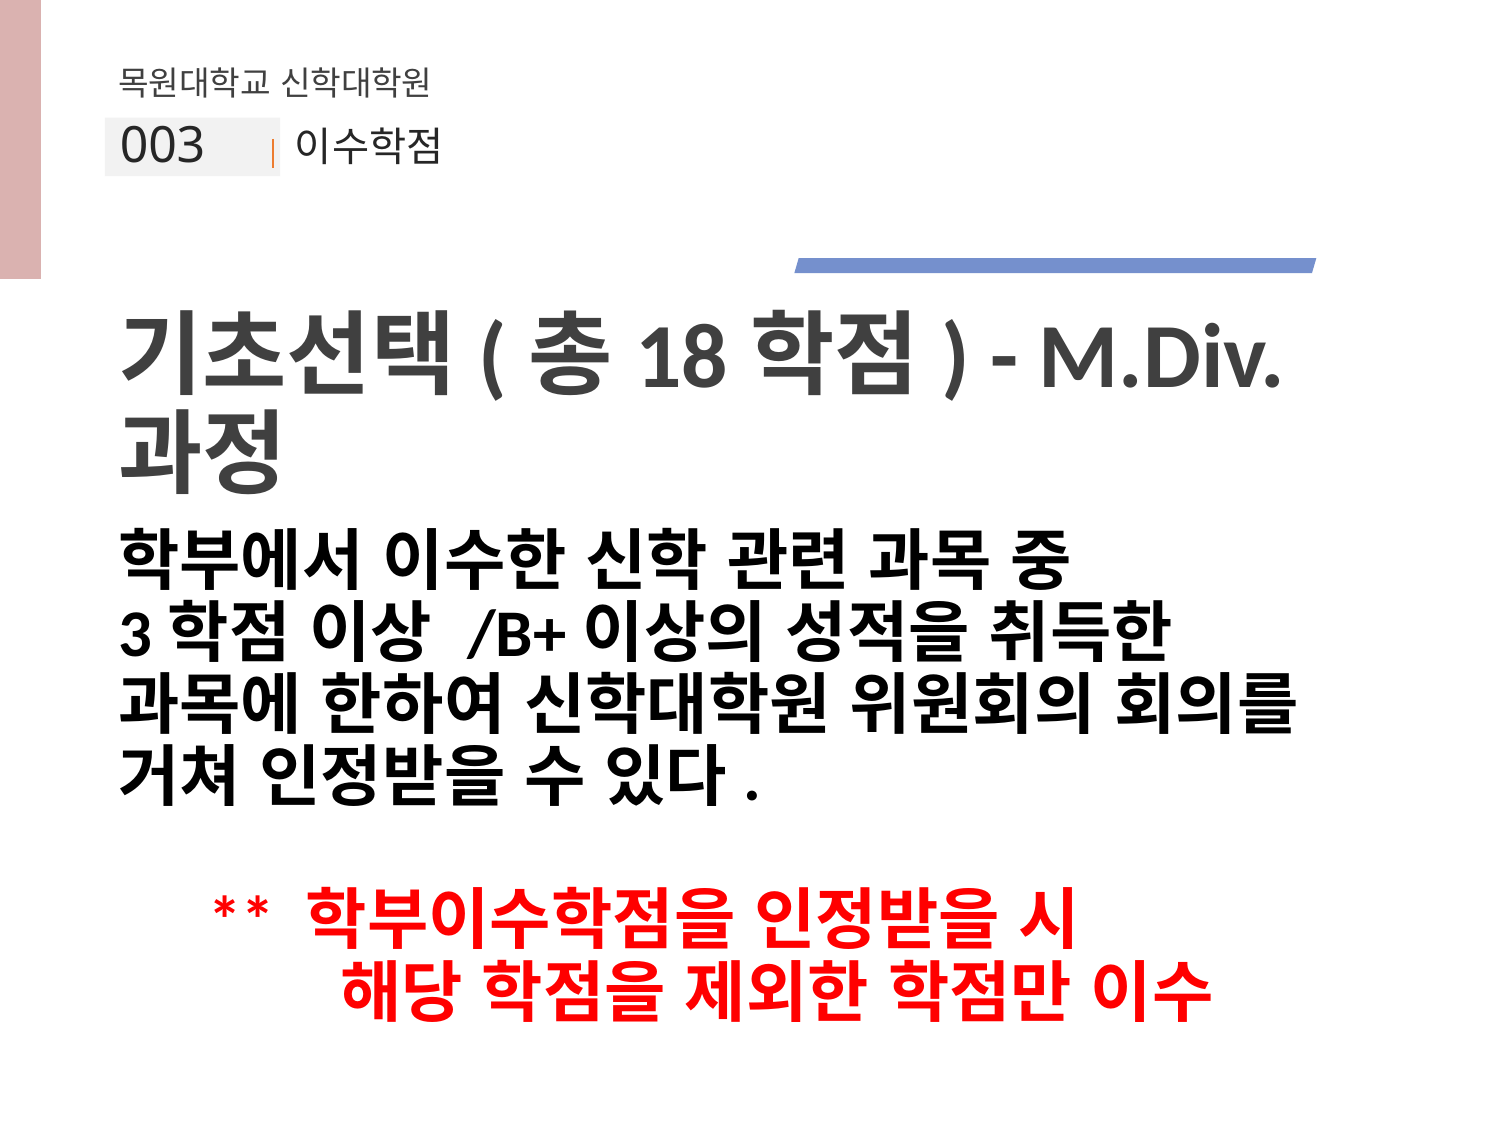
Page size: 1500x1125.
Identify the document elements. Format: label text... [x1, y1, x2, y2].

text_box 이수학점 [280, 119, 1020, 179]
list 003 [104, 117, 281, 177]
text_box 기초선택(총18학점) - M.Div.과정 학부에서 이수한 신학 관련 과목 중 3학점 이상 /B+이상의 성적을 취득한 과목에 한하여 신학대학원 위원회의 회의를 거쳐 인정받을 수 있다. ** 학부이수학점을 인정받을 시 해당 학점을 제외한 학점만 이수 [103, 301, 1406, 1042]
list 목원대학교 신학대학원 [103, 58, 852, 111]
